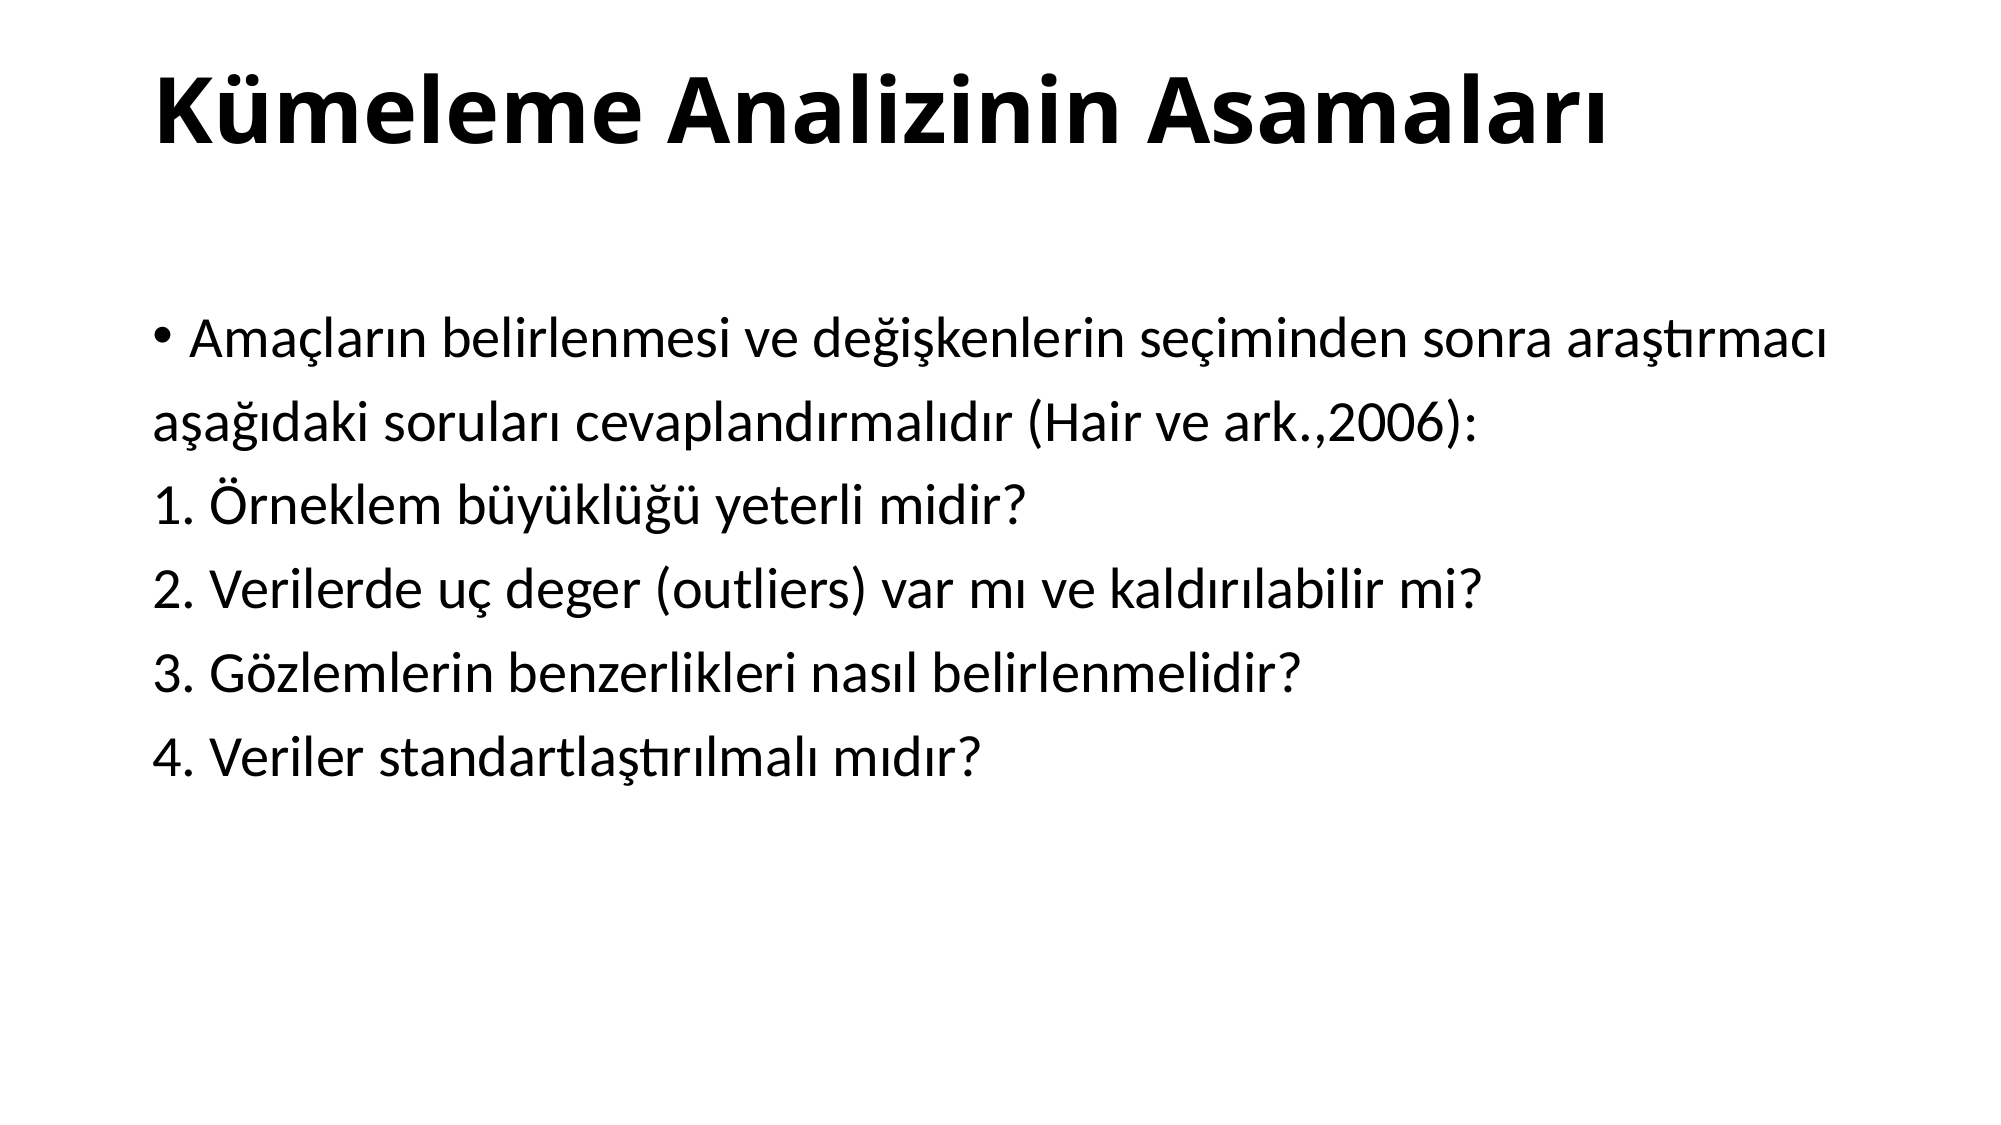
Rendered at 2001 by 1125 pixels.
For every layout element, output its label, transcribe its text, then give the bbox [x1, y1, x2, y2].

list Amaçların belirlenmesi ve değişkenlerin seçiminden sonra araştırmacı aşağıdaki soruları cevaplandırmalıdır (Hair ve ark.,2006): 1. Örneklem büyüklüğü yeterli midir? 2. Verilerde uç deger (outliers) var mı ve kaldırılabilir mi? 3. Gözlemlerin benzerlikleri nasıl belirlenmelidir? 4. Veriler standartlaştırılmalı mıdır? [137, 299, 1863, 1014]
title Kümeleme Analizinin Asamaları [137, 59, 1863, 278]
